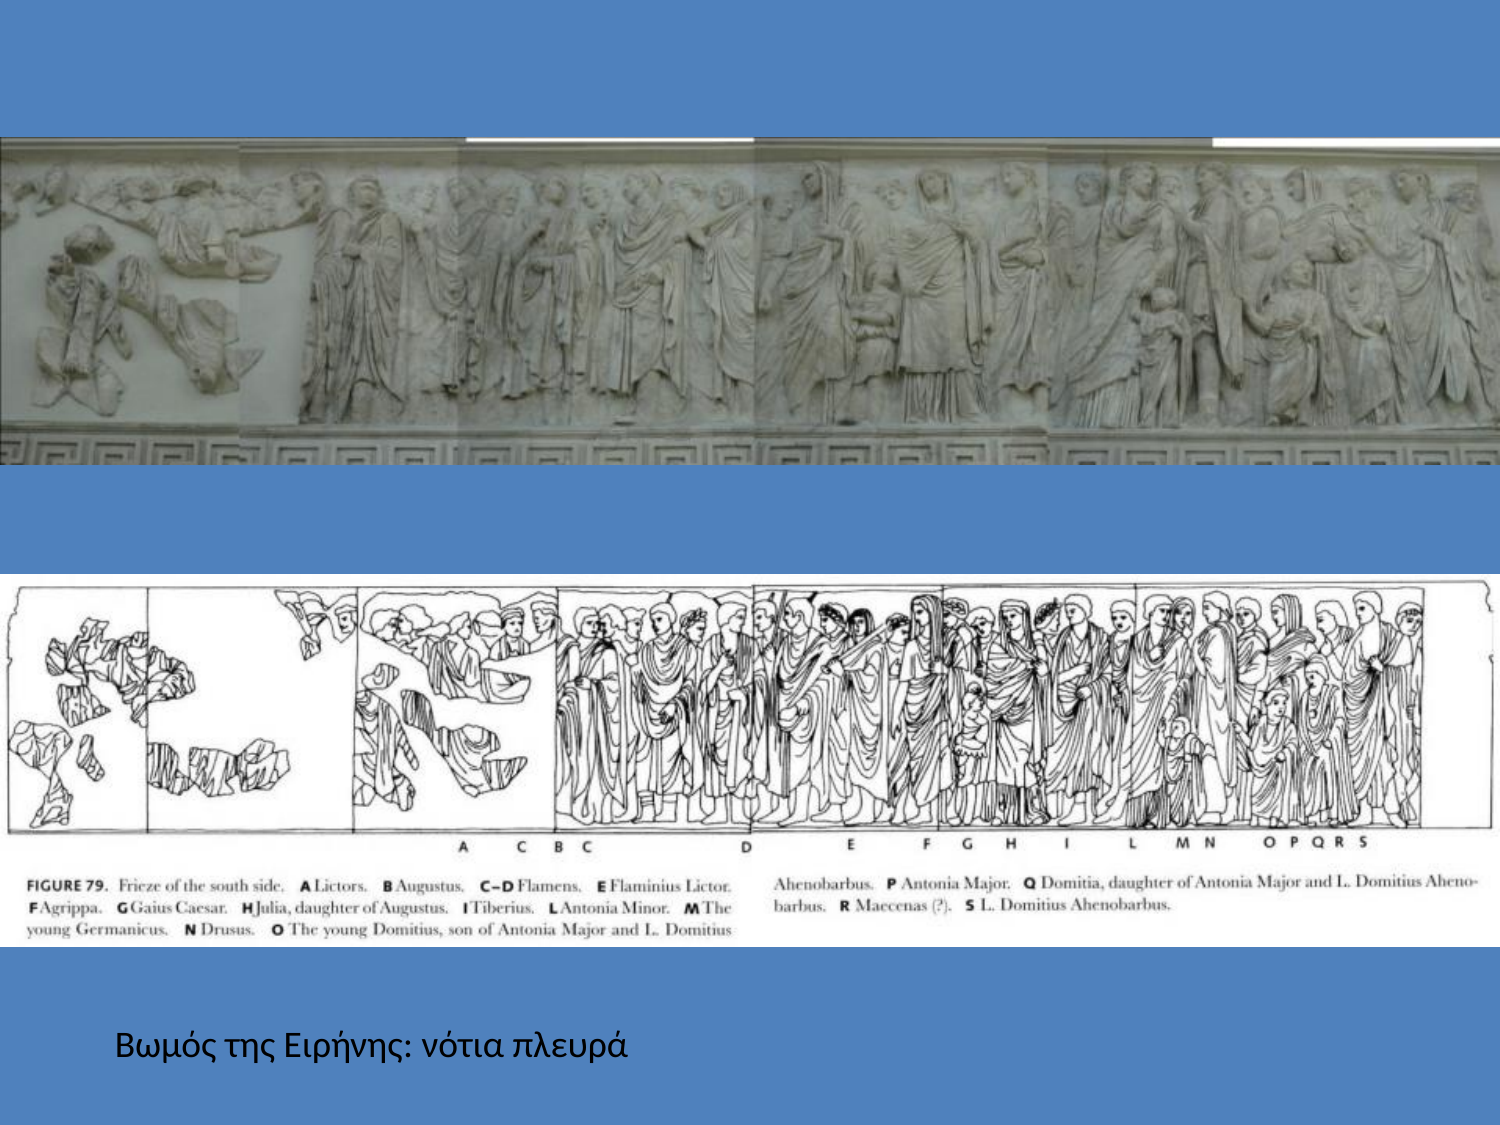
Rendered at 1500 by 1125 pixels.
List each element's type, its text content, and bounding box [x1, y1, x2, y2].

picture [0, 574, 1500, 947]
picture [0, 137, 1500, 466]
text_box Βωμός της Ειρήνης: νότια πλευρά [99, 1012, 1250, 1073]
